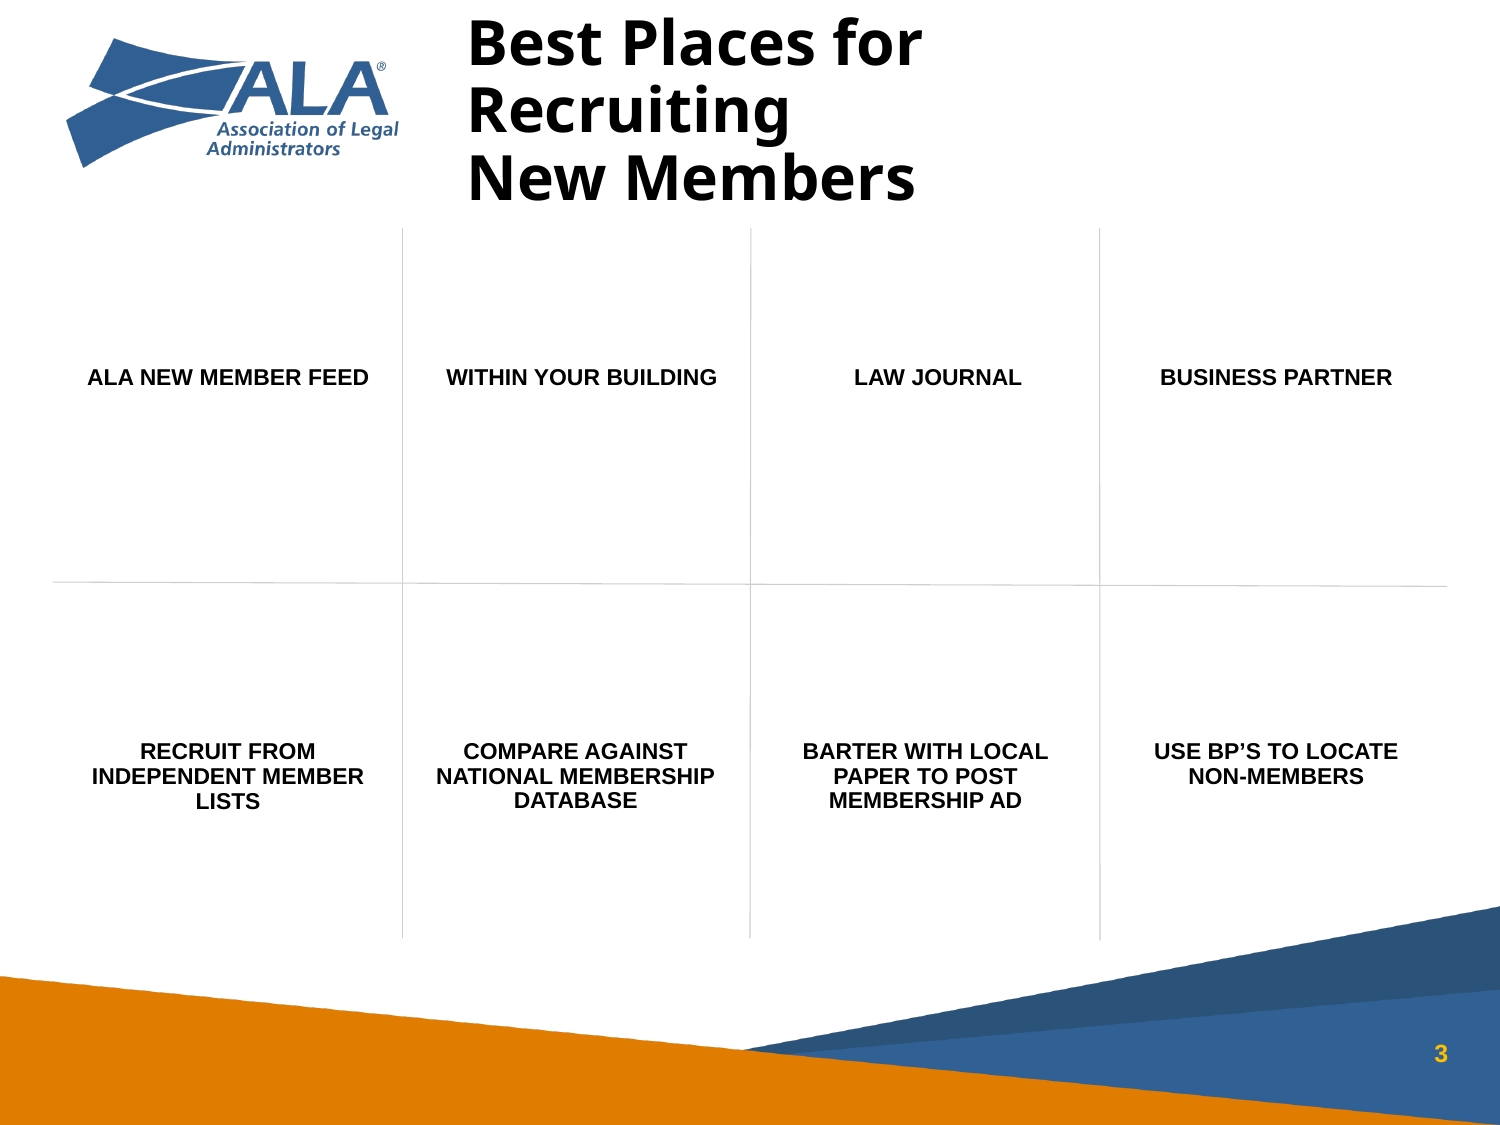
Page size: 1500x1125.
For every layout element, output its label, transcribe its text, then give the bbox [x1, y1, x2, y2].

text_box COMPARE AGAINST NATIONAL MEMBERSHIP DATABASE [411, 732, 740, 822]
text_box USE BP’S TO LOCATE NON-MEMBERS [1112, 732, 1440, 797]
text_box ALA NEW MEMBER FEED [64, 358, 392, 398]
text_box BARTER WITH LOCAL PAPER TO POST MEMBERSHIP AD [761, 732, 1090, 822]
text_box BUSINESS PARTNER [1112, 358, 1440, 398]
picture [0, 906, 1500, 1125]
title Best Places for Recruiting New Members [451, 52, 1250, 173]
picture [65, 38, 399, 168]
text_box LAW JOURNAL [774, 358, 1099, 398]
text_box RECRUIT FROM INDEPENDENT MEMBER LISTS [64, 732, 392, 822]
text_box WITHIN YOUR BUILDING [418, 358, 746, 398]
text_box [52, 582, 1448, 587]
